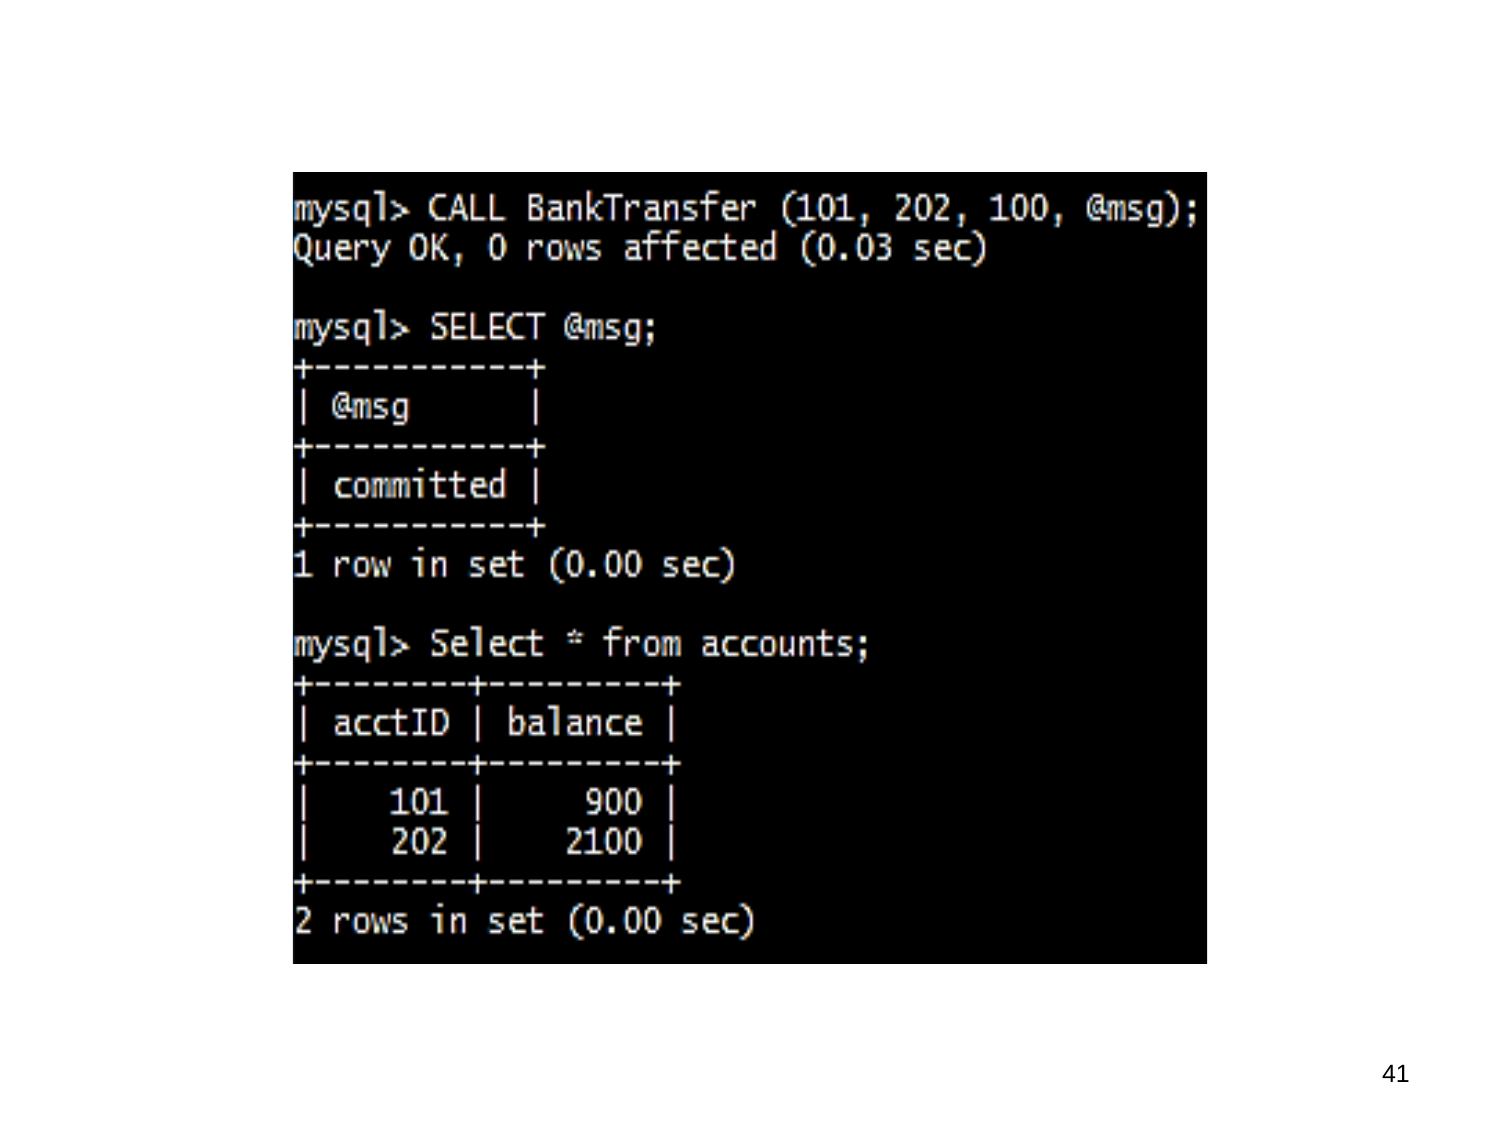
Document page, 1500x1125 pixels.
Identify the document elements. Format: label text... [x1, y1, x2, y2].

picture [292, 172, 1208, 965]
slide_number 40 [1074, 1042, 1425, 1103]
